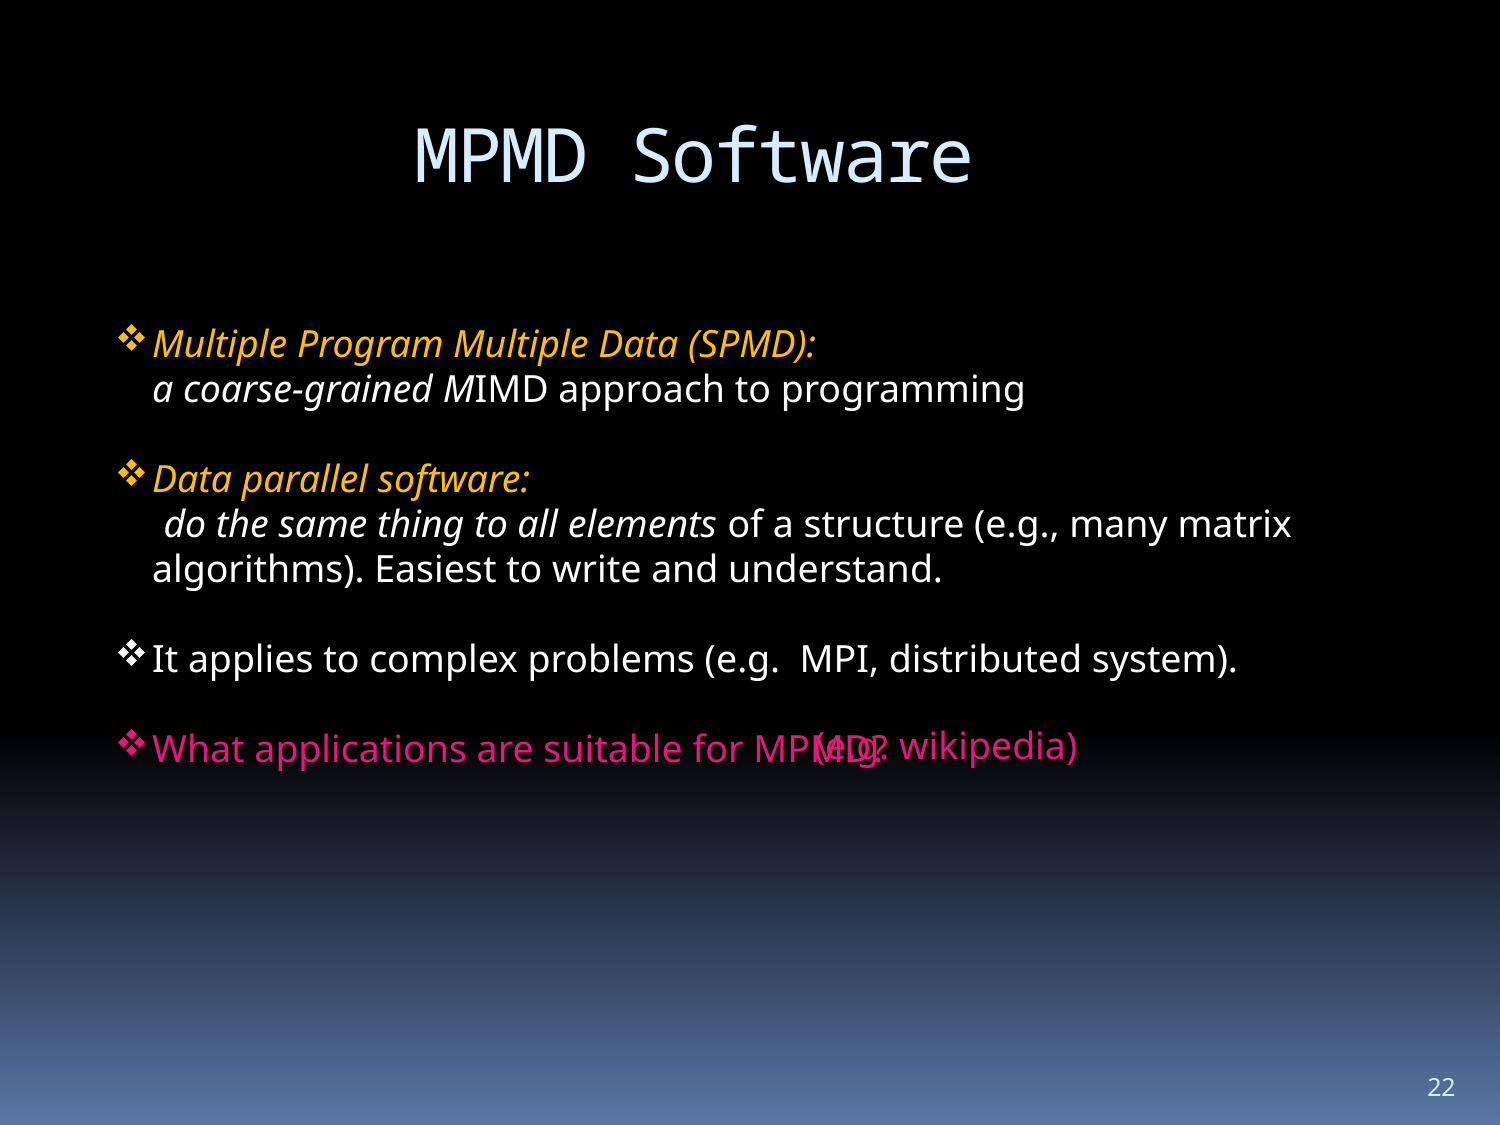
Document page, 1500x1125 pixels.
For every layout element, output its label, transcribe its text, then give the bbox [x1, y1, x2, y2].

slide_number 22 [1412, 1052, 1488, 1113]
text_box Multiple Program Multiple Data (SPMD): a coarse-grained MIMD approach to programming Data parallel software: do the same thing to all elements of a structure (e.g., many matrix algorithms). Easiest to write and understand. It applies to complex problems (e.g. MPI, distributed system). What applications are suitable for MPMD? [99, 312, 1425, 778]
text_box (e.g. wikipedia) [799, 714, 1093, 775]
text_box MPMD Software [399, 99, 1075, 205]
